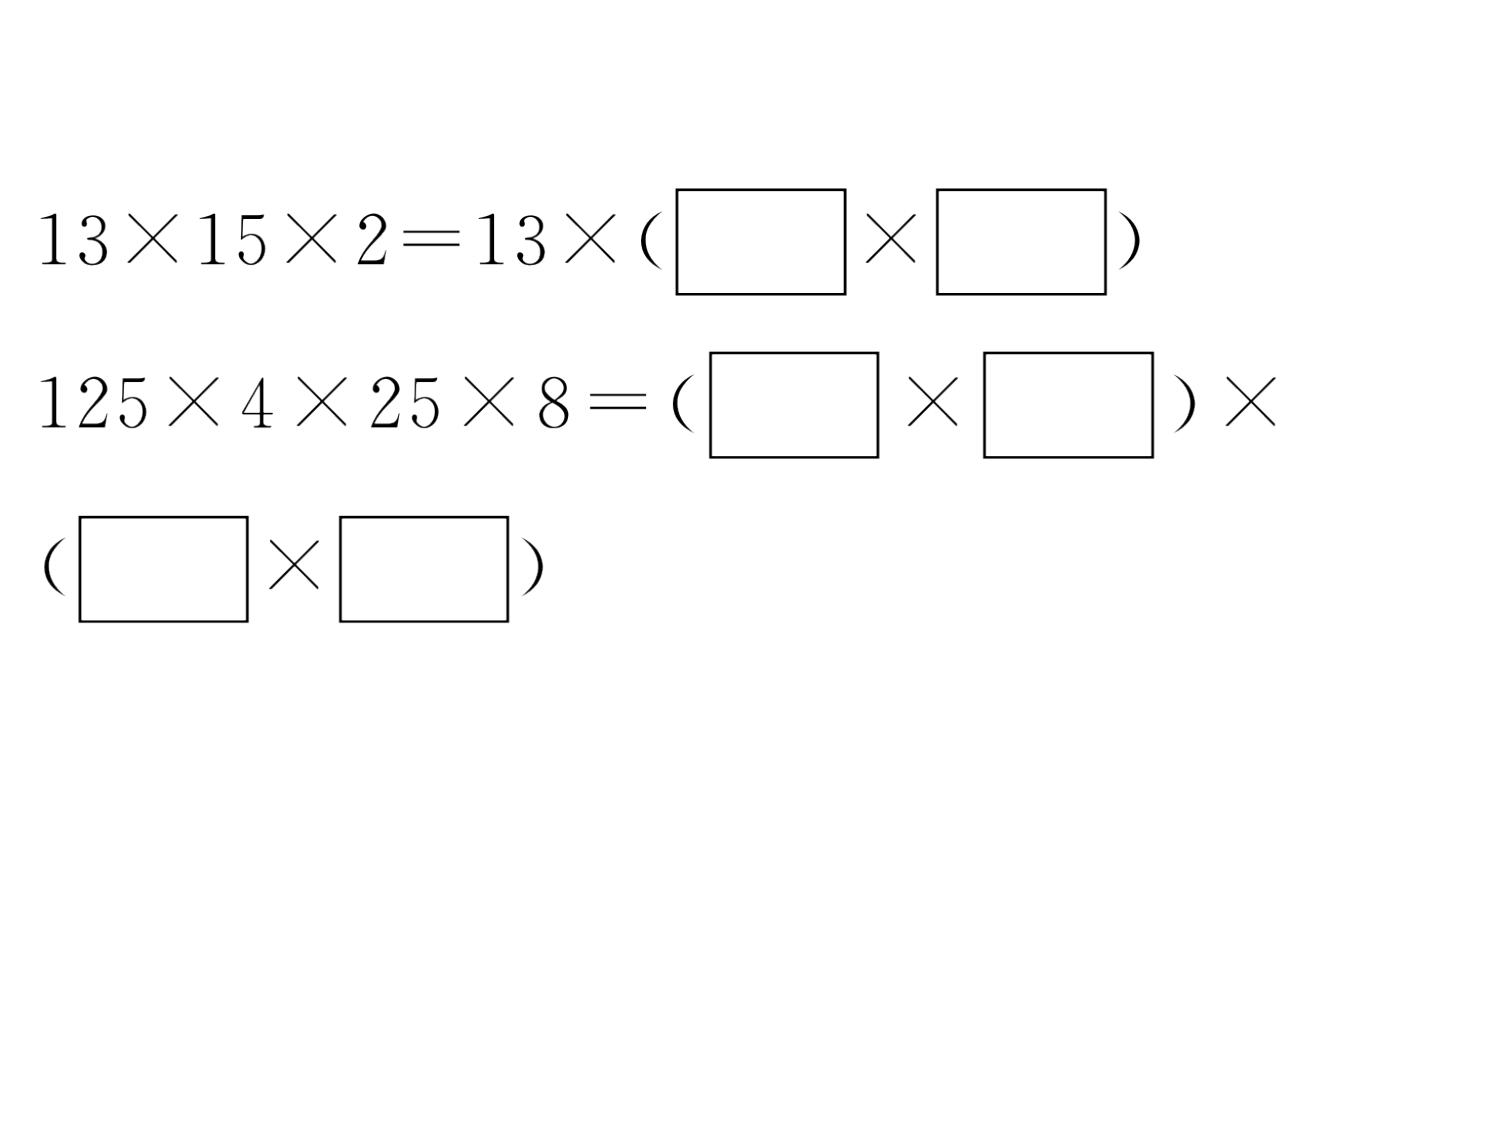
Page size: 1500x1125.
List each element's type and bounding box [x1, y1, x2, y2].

picture [35, 177, 1453, 649]
